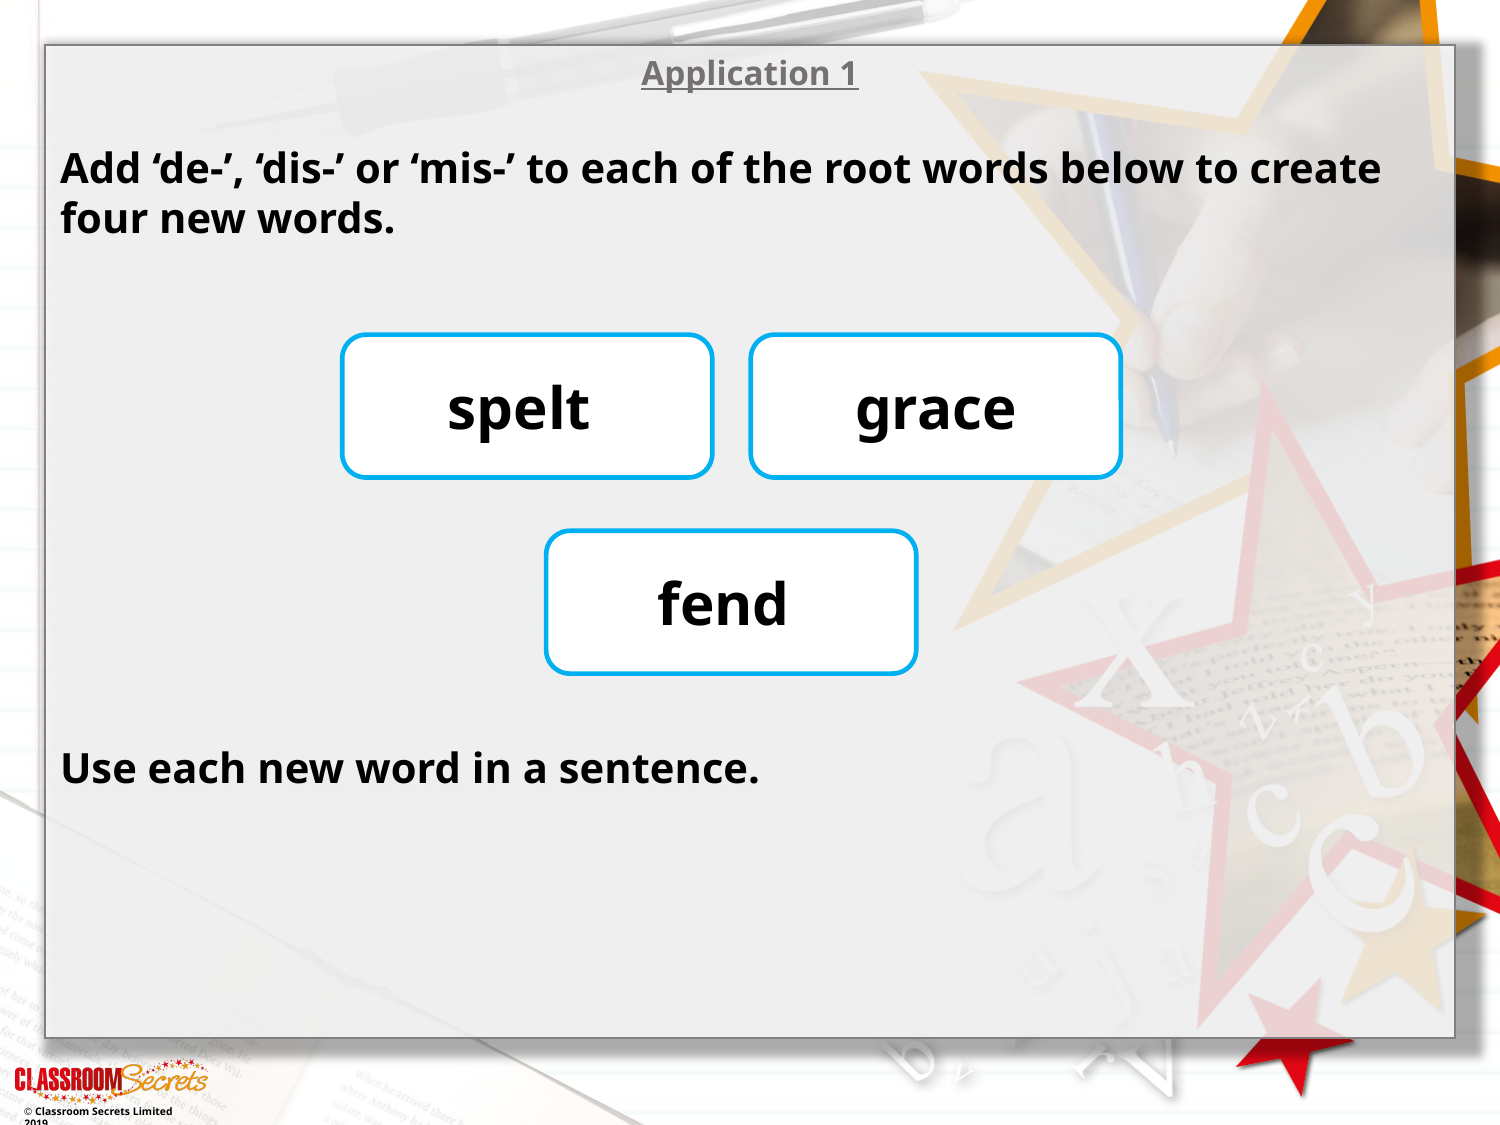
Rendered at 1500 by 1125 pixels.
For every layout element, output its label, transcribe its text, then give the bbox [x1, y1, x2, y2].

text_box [342, 334, 1121, 674]
text_box Application 1 Add ‘de-’, ‘dis-’ or ‘mis-’ to each of the root words below to create four new words. Use each new word in a sentence. [44, 44, 1456, 1039]
picture [0, 0, 1500, 1125]
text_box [9, 1058, 213, 1125]
